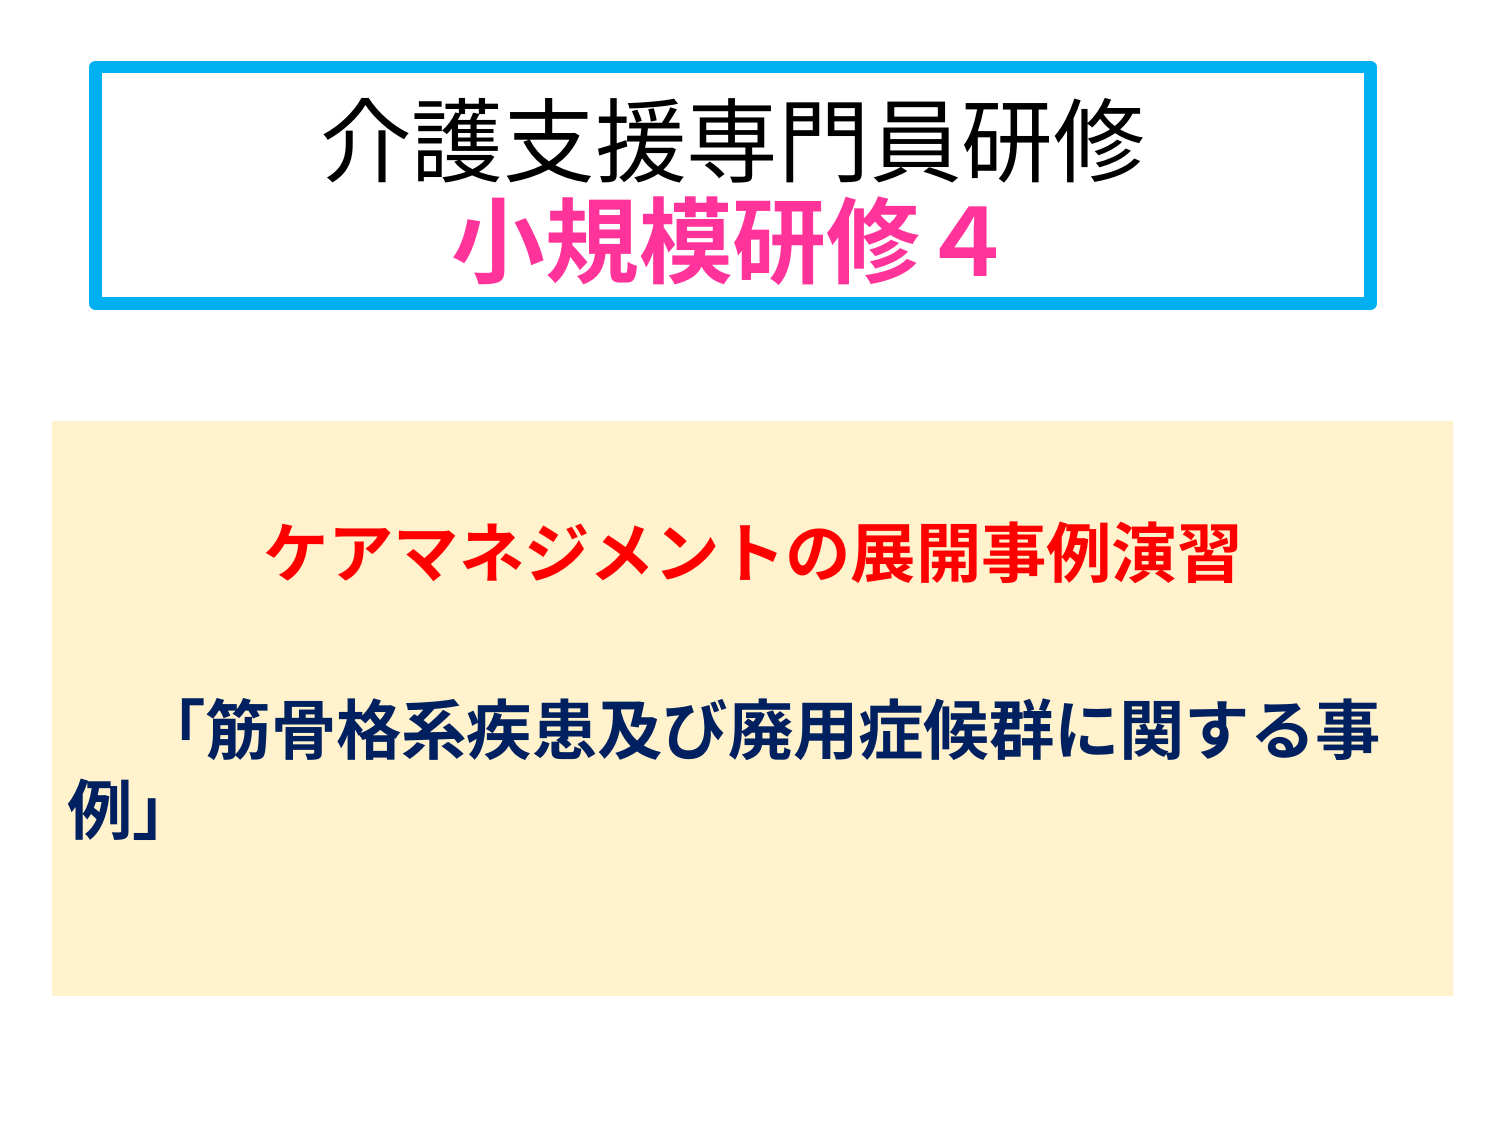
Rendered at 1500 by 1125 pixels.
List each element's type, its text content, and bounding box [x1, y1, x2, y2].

text_box ケアマネジメントの展開事例演習 「筋骨格系疾患及び廃用症候群に関する事例」 [52, 420, 1454, 996]
title 介護支援専門員研修 小規模研修４ [95, 67, 1371, 304]
